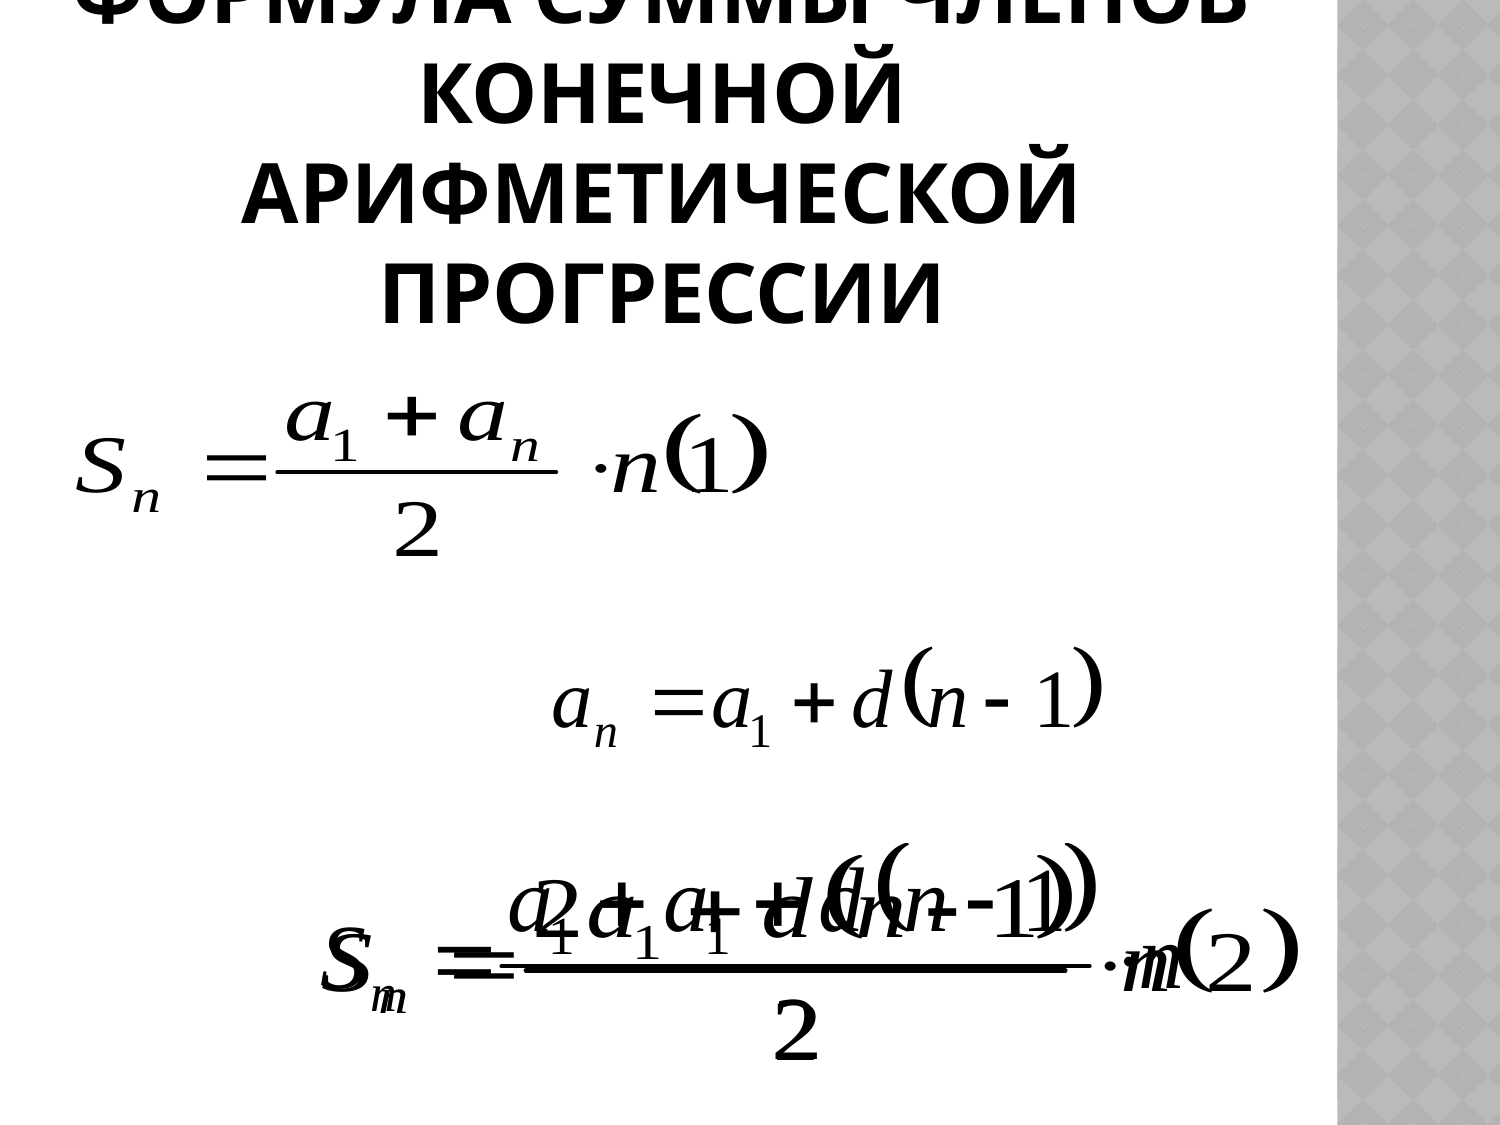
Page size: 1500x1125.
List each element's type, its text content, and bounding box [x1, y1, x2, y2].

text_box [1205, 854, 1303, 1079]
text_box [304, 843, 1200, 1082]
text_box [538, 644, 1106, 770]
title Формула суммы членов конечной арифметической прогрессии [0, 219, 1325, 340]
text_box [58, 362, 774, 575]
text_box [0, 0, 1500, 75]
title Формула суммы членов конечной арифметической прогрессии [0, 75, 1325, 218]
